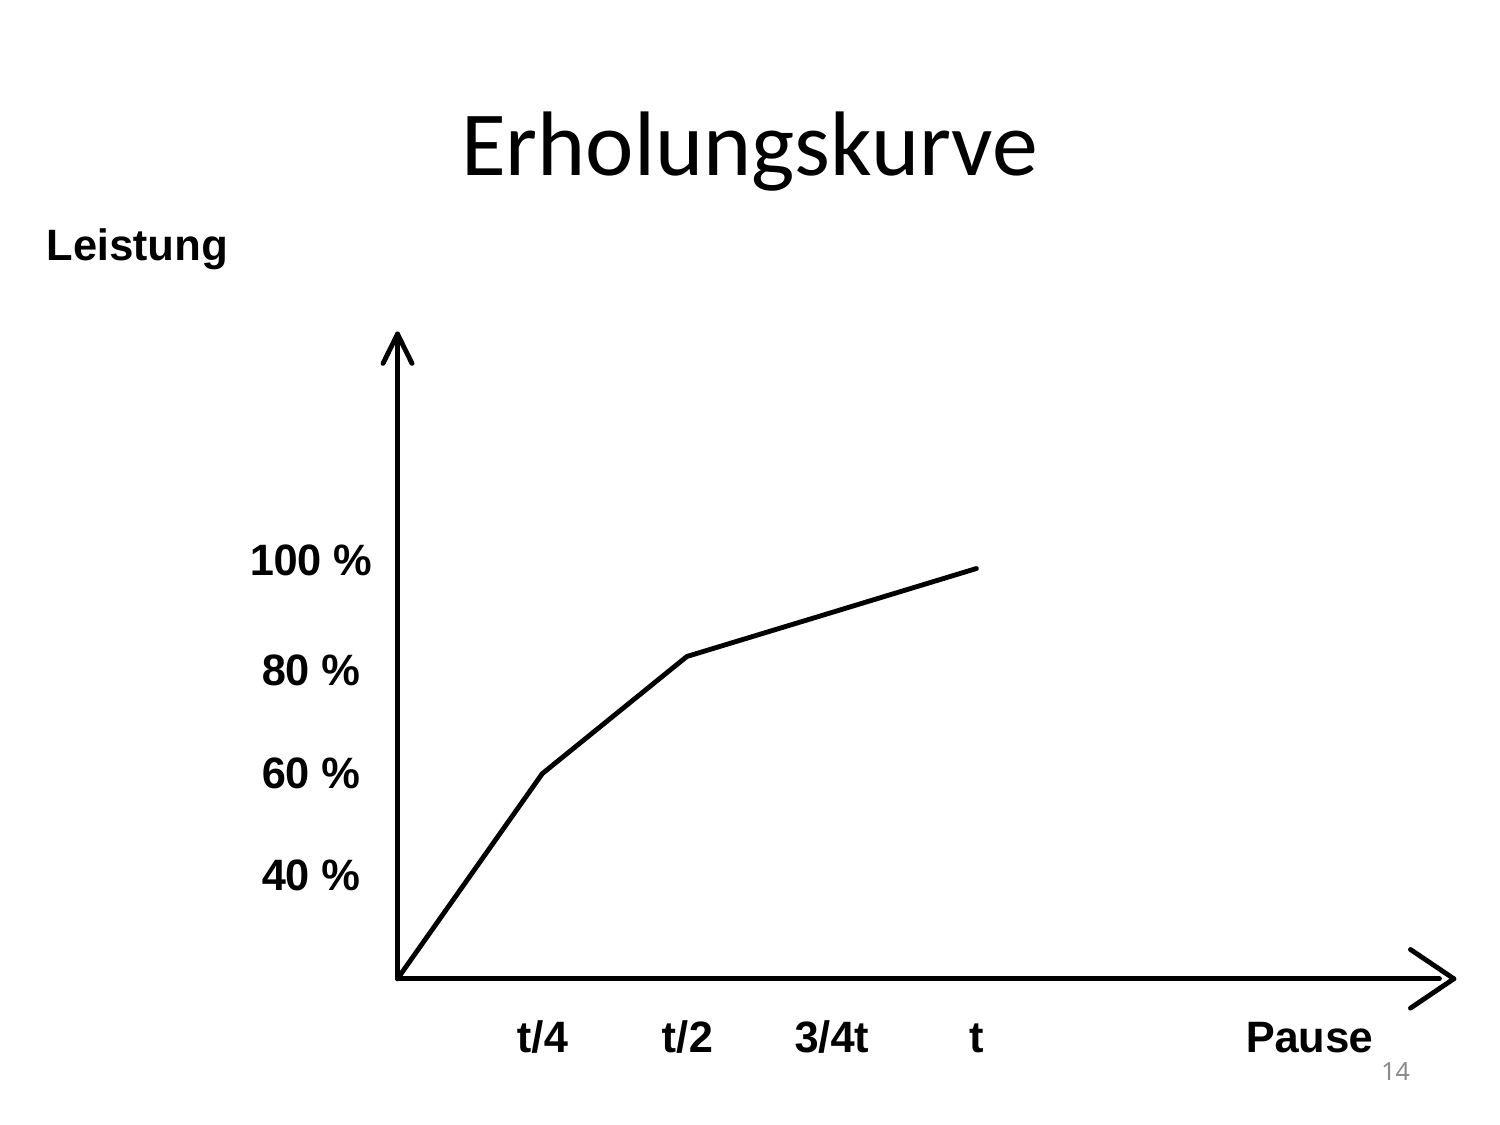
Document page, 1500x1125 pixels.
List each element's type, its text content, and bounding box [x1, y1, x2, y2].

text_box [35, 219, 1459, 1063]
title Erholungskurve [75, 45, 1425, 218]
slide_number 14 [1074, 1071, 1425, 1103]
